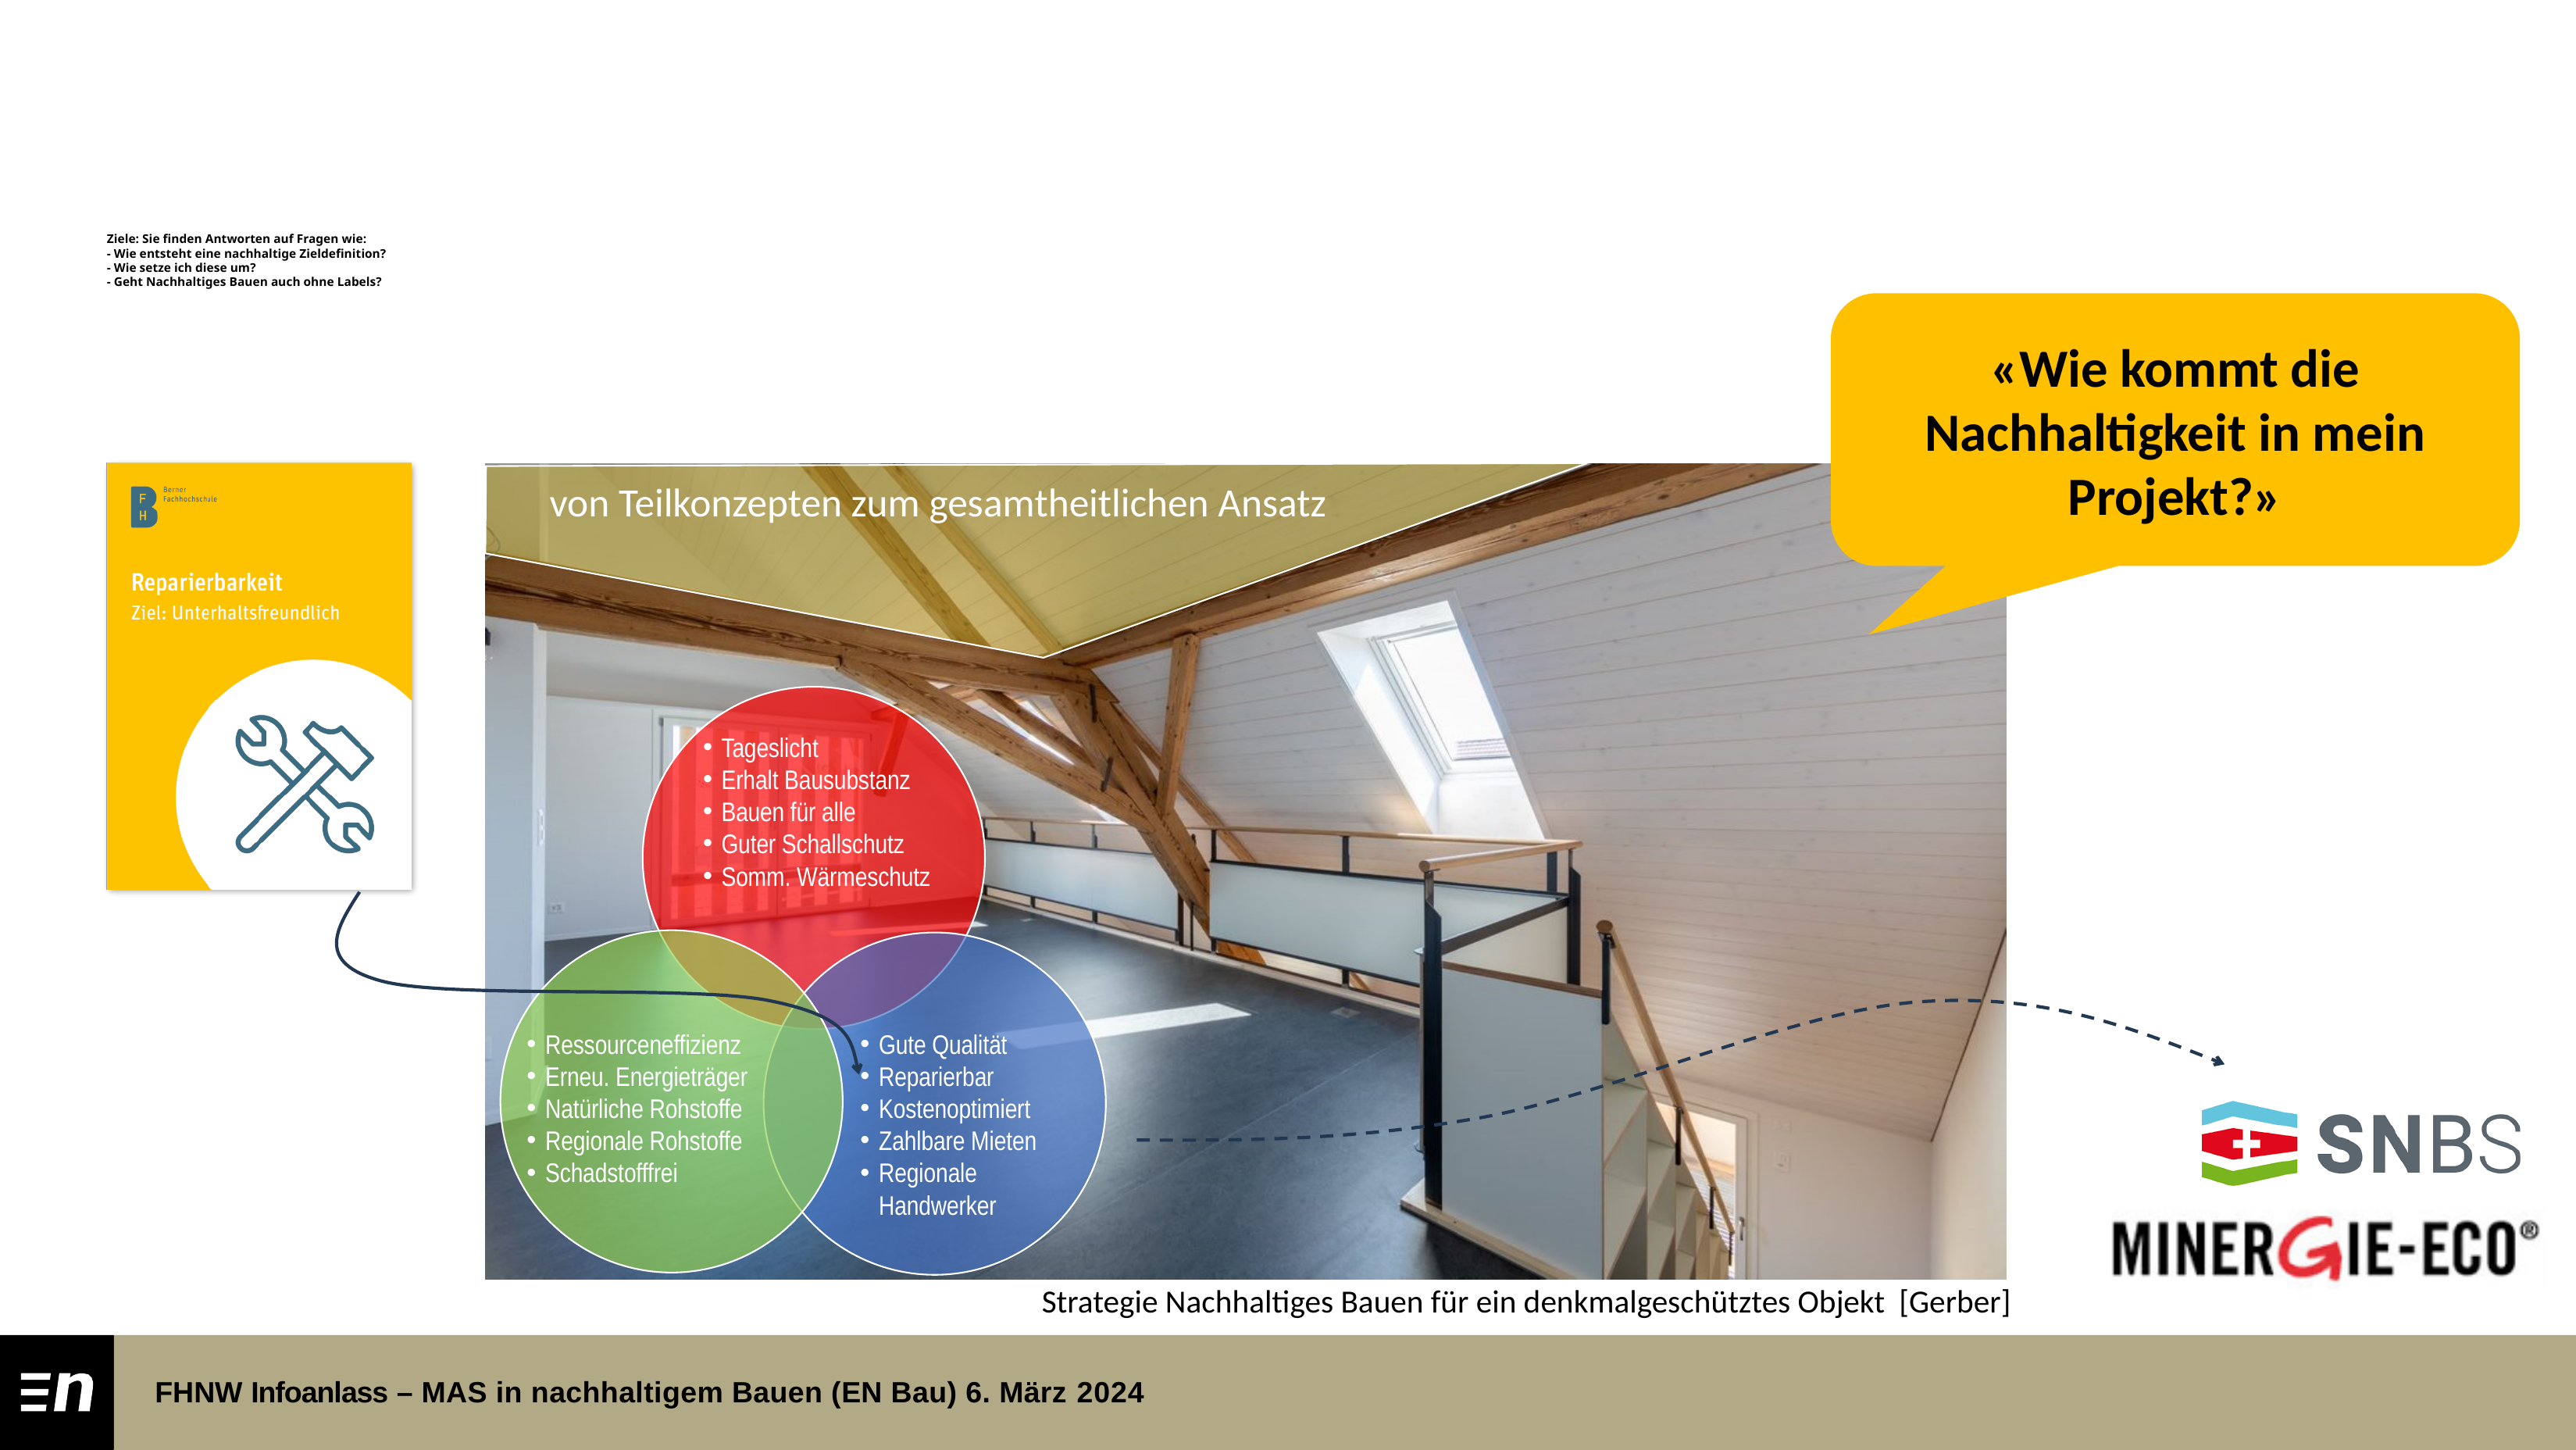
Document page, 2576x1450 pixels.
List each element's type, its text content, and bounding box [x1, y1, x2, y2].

text_box [334, 897, 480, 992]
picture [2111, 1205, 2546, 1290]
text_box Strategie Nachhaltiges Bauen für ein denkmalgeschütztes Objekt [Gerber]​ [934, 1274, 2024, 1325]
title Ziele: Sie finden Antworten auf Fragen wie: - Wie entsteht eine nachhaltige Zieldefinition? - Wie setze ich diese um? - Geht Nachhaltiges Bauen auch ohne Labels? [106, 229, 2467, 291]
text_box [2010, 1002, 2225, 1080]
text_box FHNW Infoanlass – MAS in nachhaltigem Bauen (EN Bau) 6. März 2024 [153, 1371, 1318, 1409]
picture [106, 462, 412, 890]
text_box «Wie kommt die Nachhaltigkeit in mein Projekt?» [1829, 291, 2522, 598]
picture [484, 463, 2007, 1280]
picture [2202, 1101, 2521, 1187]
